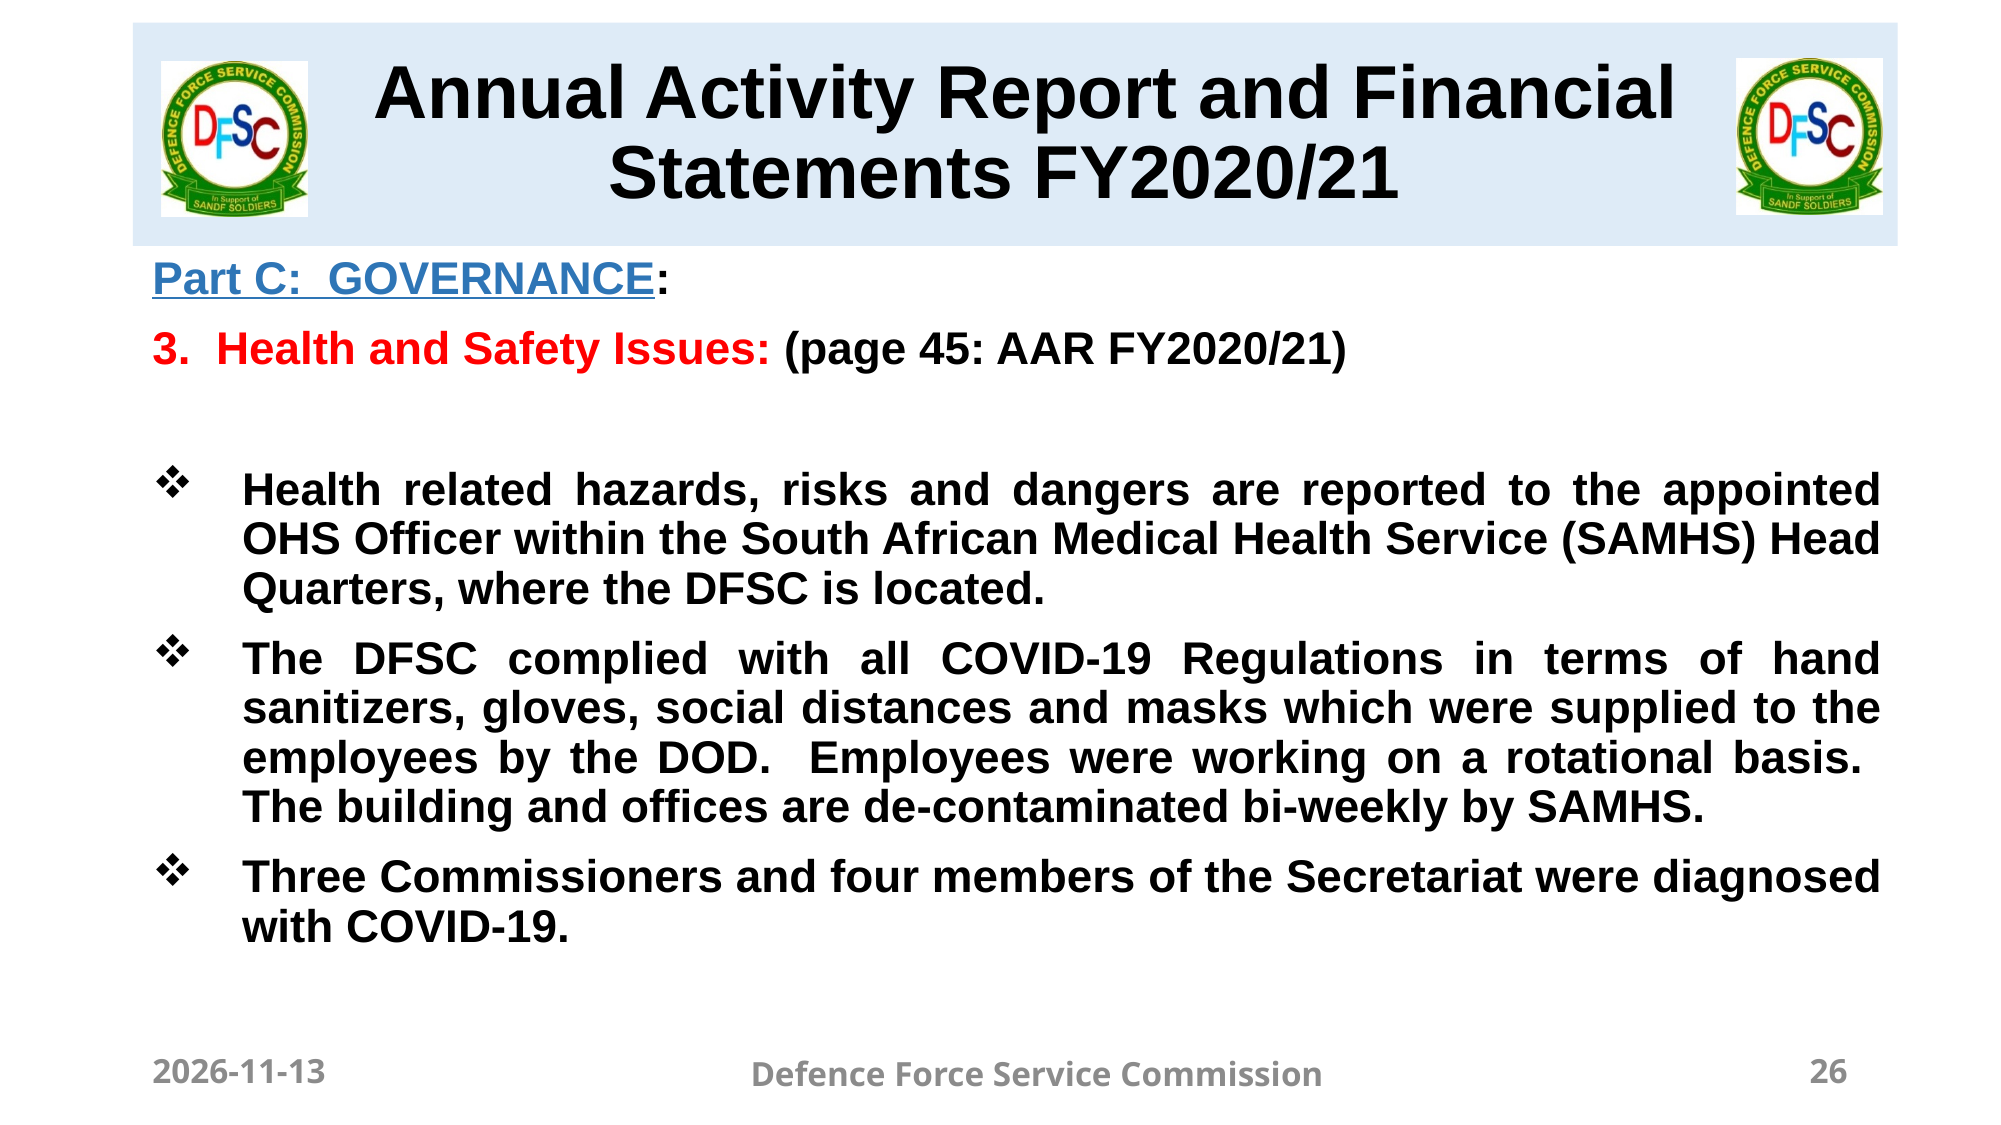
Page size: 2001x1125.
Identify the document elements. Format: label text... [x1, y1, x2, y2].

picture [161, 61, 308, 217]
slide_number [137, 1042, 588, 1103]
footer Defence Force Service Commission [662, 1042, 1413, 1103]
list Part C: GOVERNANCE: 3. Health and Safety Issues: (page 45: AAR FY2020/21) Health related hazards, risks and dangers are reported to the appointed OHS Officer within the South African Medical Health Service (SAMHS) Head Quarters, where the DFSC is located. The DFSC complied with all COVID-19 Regulations in terms of hand sanitizers, gloves, social distances and masks which were supplied to the employees by the DOD. Employees were working on a rotational basis. The building and offices are de-contaminated bi-weekly by SAMHS. Three Commissioners and four members of the Secretariat were diagnosed with COVID-19. [137, 247, 1898, 1035]
slide_number 26 [1413, 1042, 1863, 1103]
picture [1736, 58, 1883, 215]
title Annual Activity Report and Financial Statements FY2020/21 [132, 22, 1898, 246]
